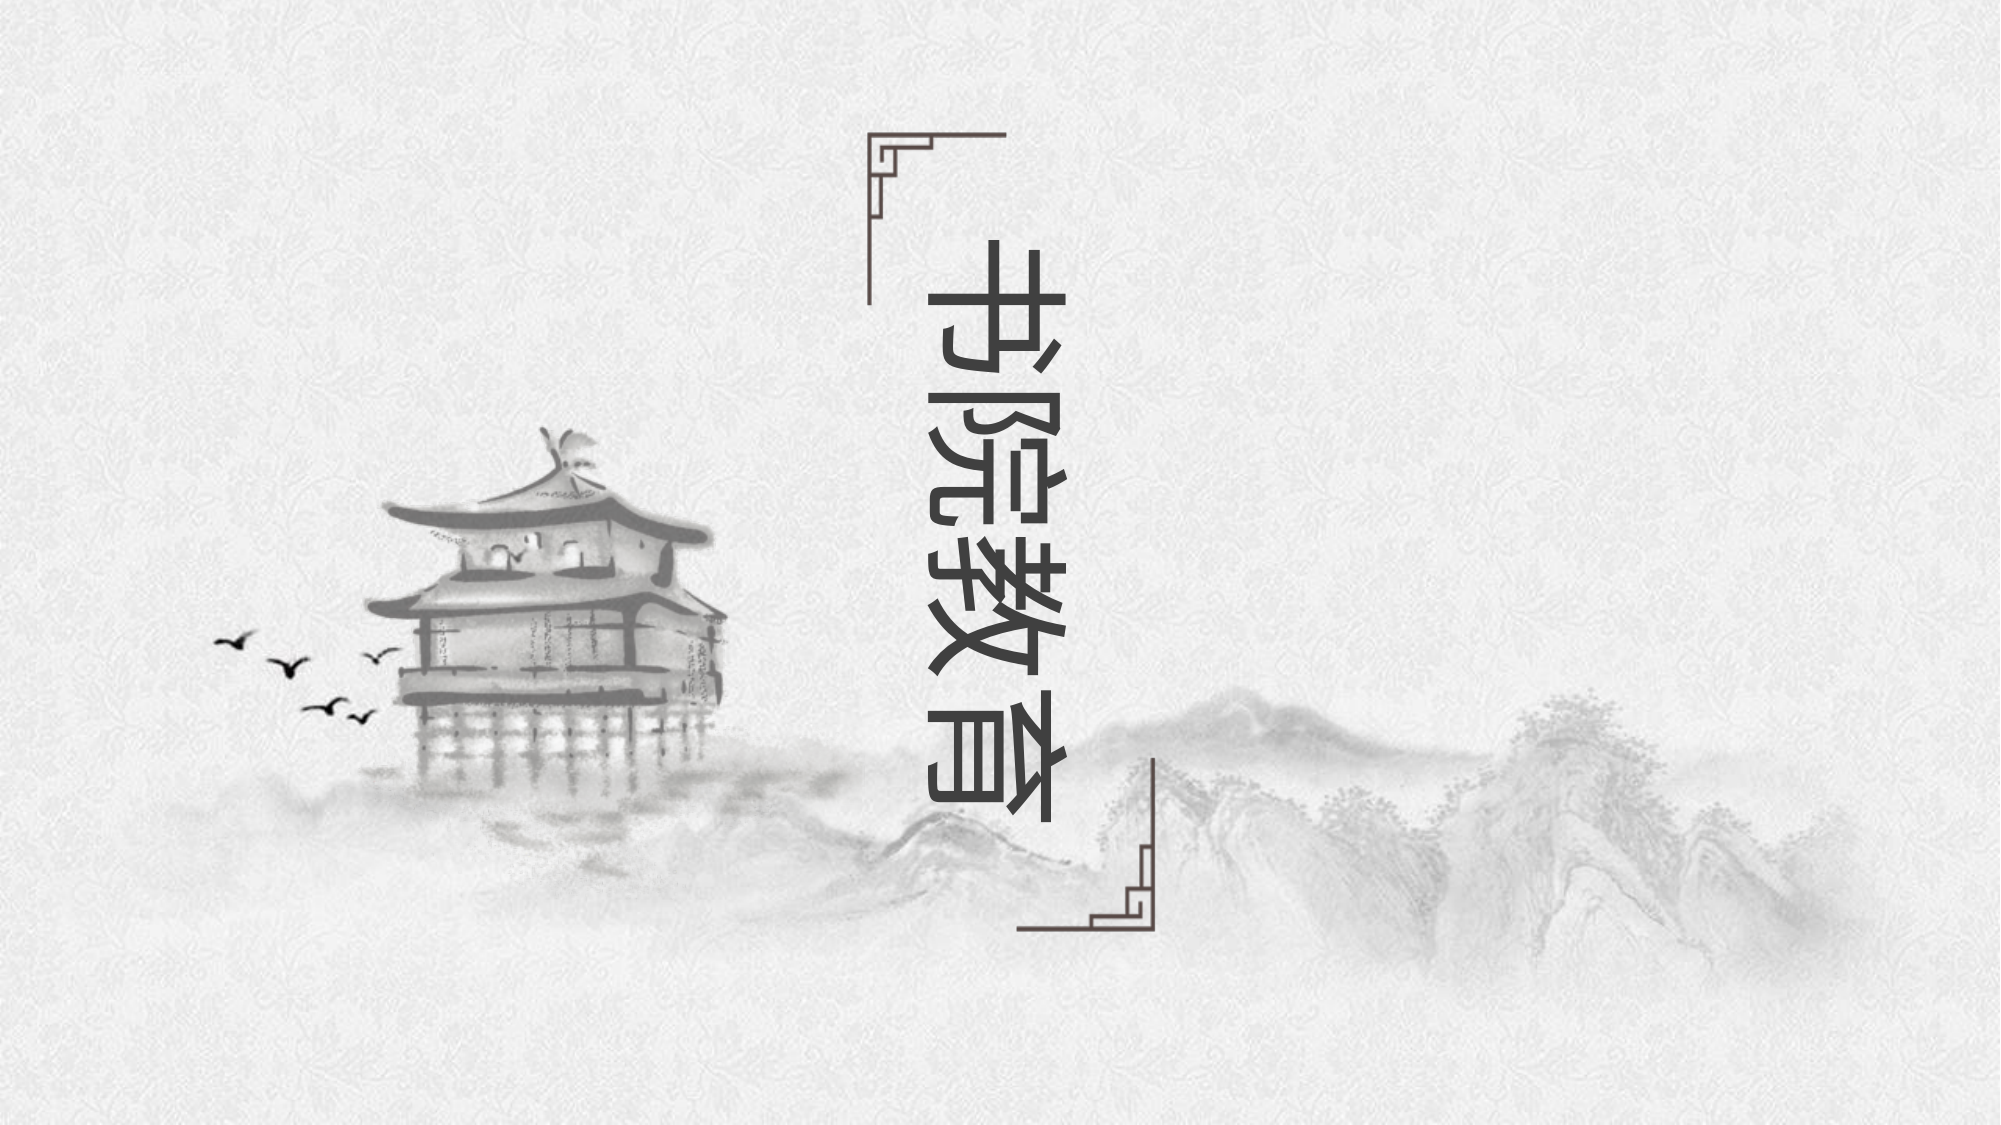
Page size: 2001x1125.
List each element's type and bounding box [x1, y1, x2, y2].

picture [0, 0, 2000, 1125]
text_box [832, 113, 1190, 951]
